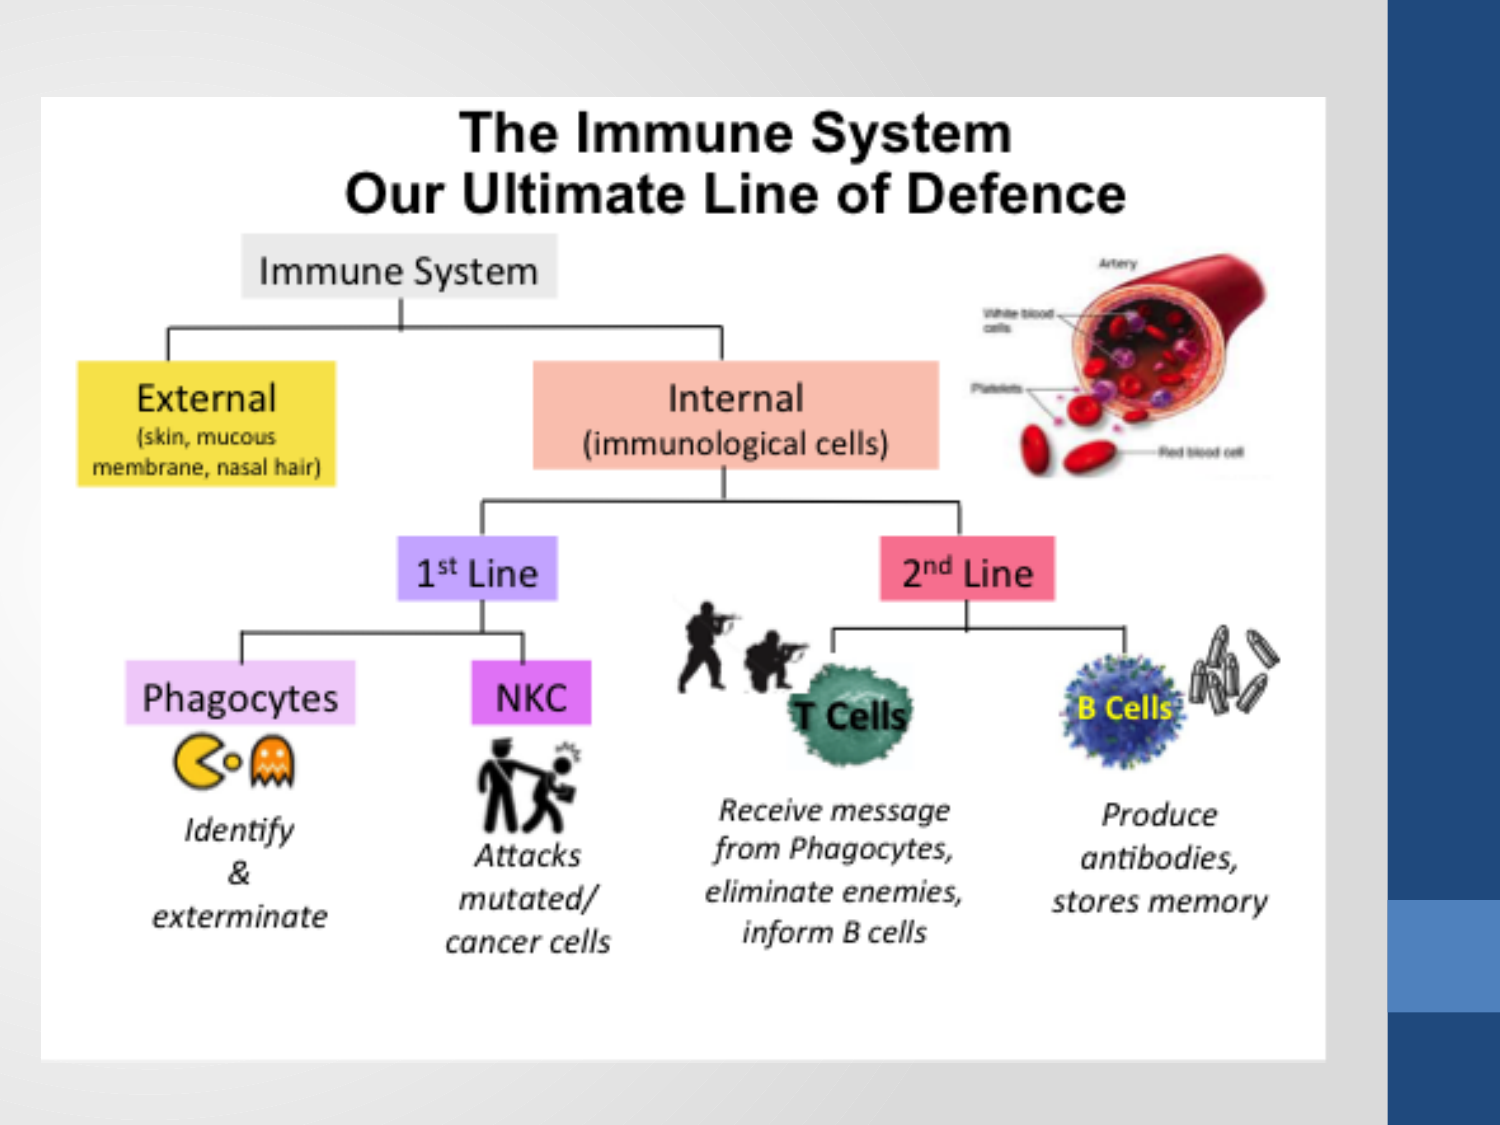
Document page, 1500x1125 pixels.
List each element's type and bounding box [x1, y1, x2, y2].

picture [40, 97, 1330, 1064]
